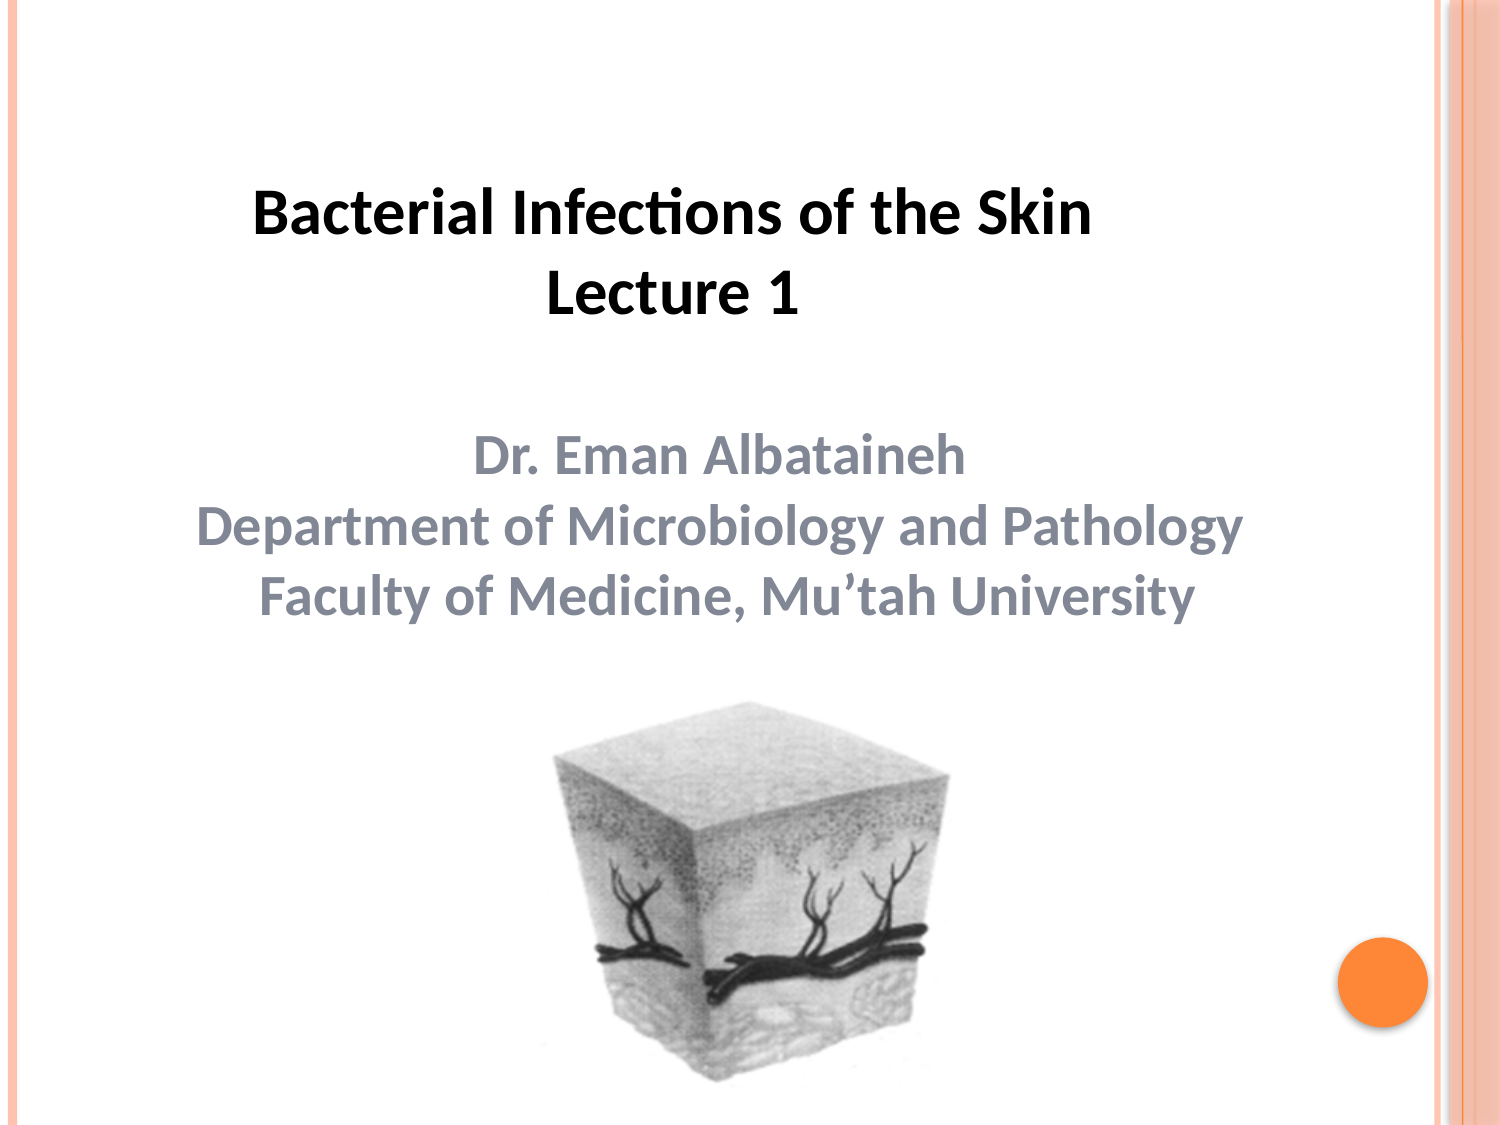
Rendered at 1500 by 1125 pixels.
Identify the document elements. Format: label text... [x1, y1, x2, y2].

text_box Dr. Eman Albataineh Department of Microbiology and Pathology Faculty of Medicine, Mu’tah University [181, 409, 1260, 774]
picture [536, 691, 954, 1089]
text_box Bacterial Infections of the Skin Lecture 1 [171, 160, 1176, 336]
